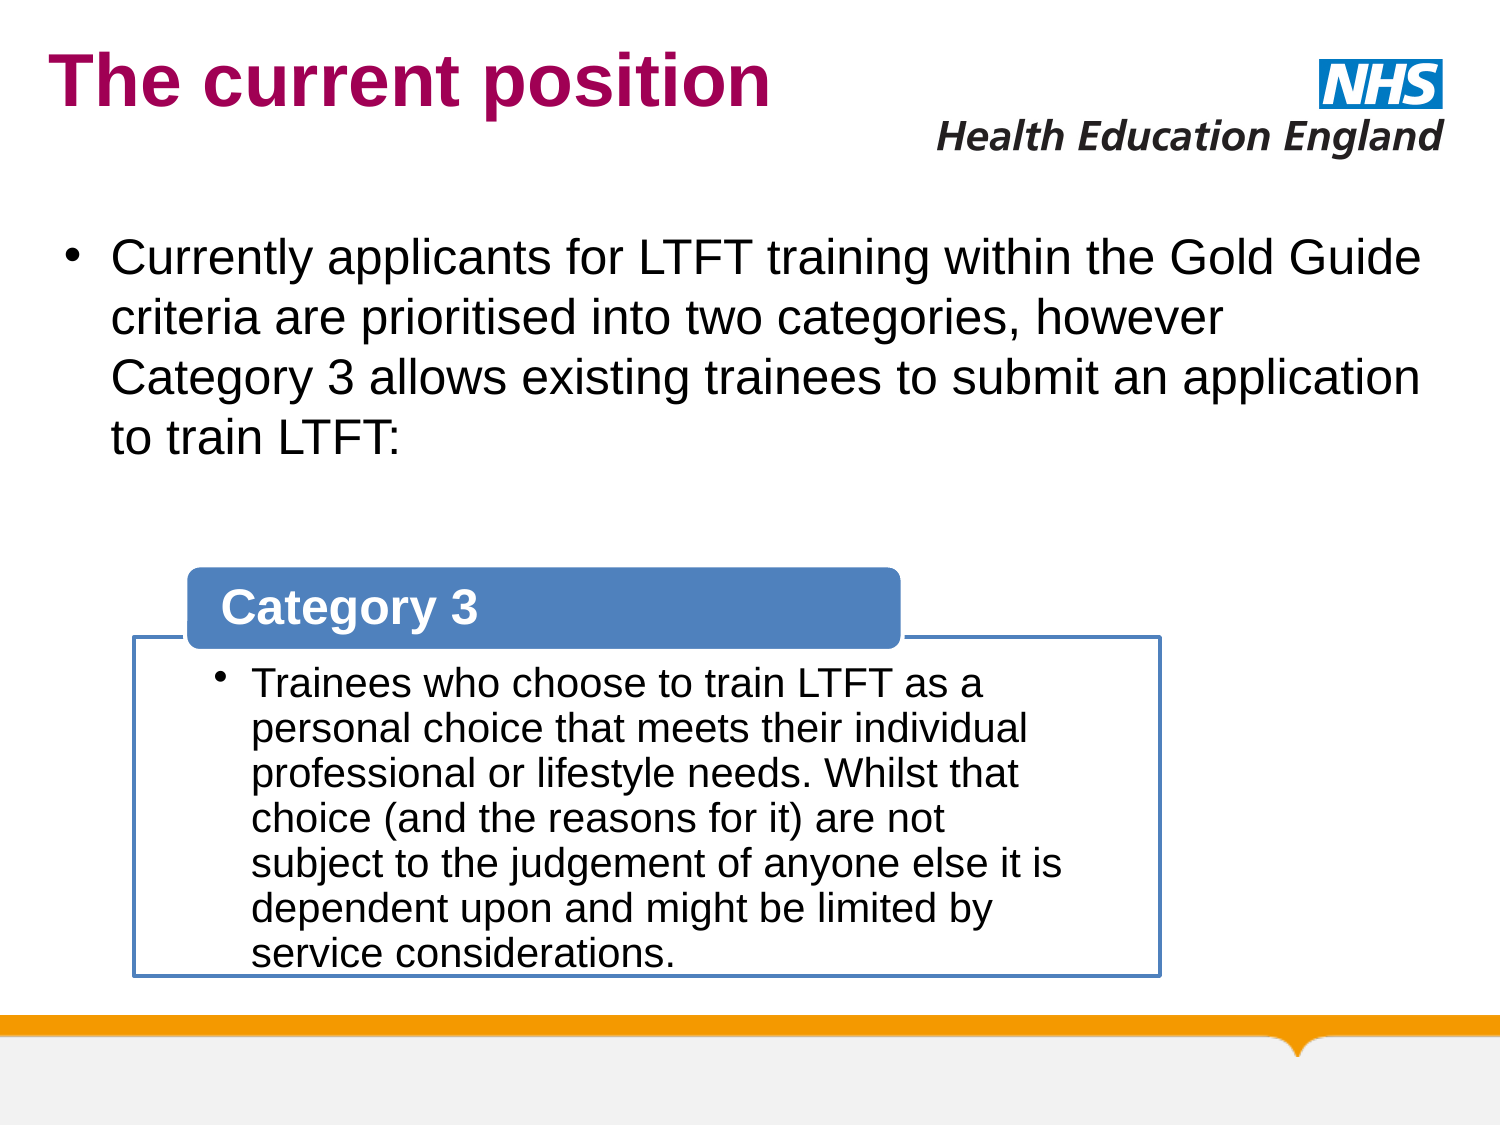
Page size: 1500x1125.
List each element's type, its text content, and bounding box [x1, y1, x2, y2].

text_box The current position [34, 24, 1309, 136]
picture [936, 59, 1445, 160]
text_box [133, 562, 1161, 977]
text_box Currently applicants for LTFT training within the Gold Guide criteria are prioritised into two categories, however Category 3 allows existing trainees to submit an application to train LTFT: [48, 217, 1452, 1125]
